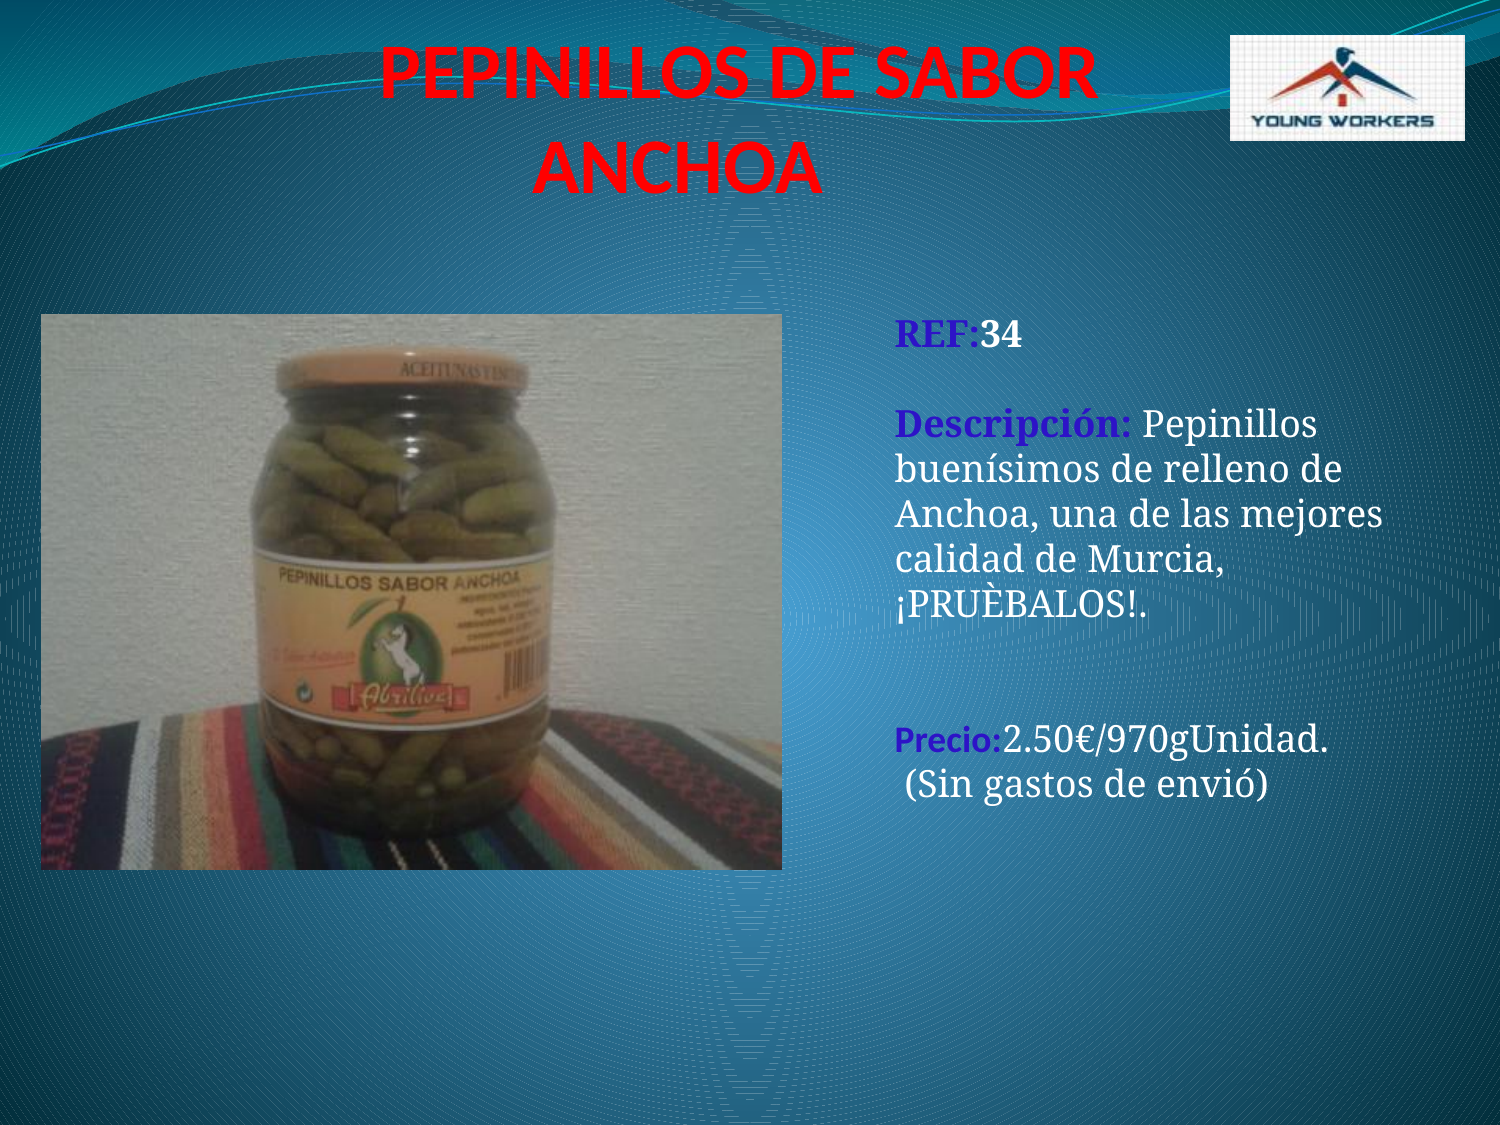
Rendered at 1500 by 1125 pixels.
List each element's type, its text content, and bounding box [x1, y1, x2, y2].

picture [1230, 34, 1465, 141]
picture [41, 314, 782, 870]
title PEPINILLOS DE SABOR ANCHOA [189, 20, 1170, 209]
text_box REF:34 Descripción: Pepinillos buenísimos de relleno de Anchoa, una de las mejores calidad de Murcia, ¡PRUÈBALOS!. Precio:2.50€/970gUnidad. (Sin gastos de envió) [879, 302, 1436, 813]
subtitle [88, 243, 821, 1083]
